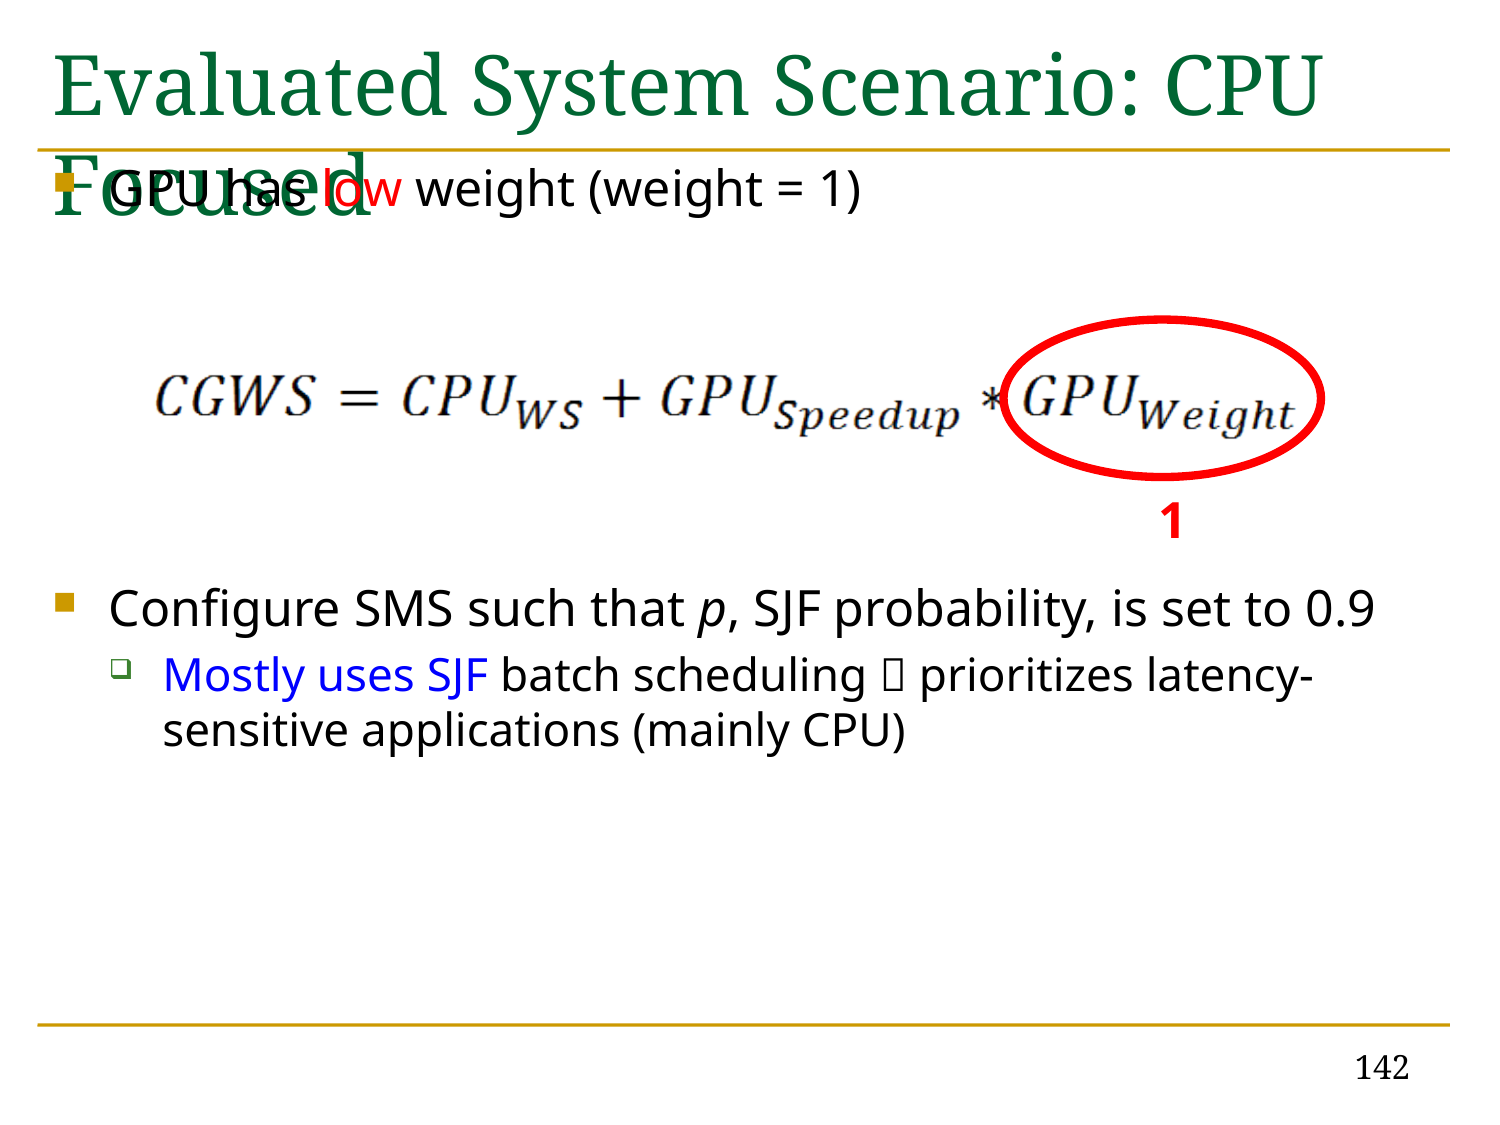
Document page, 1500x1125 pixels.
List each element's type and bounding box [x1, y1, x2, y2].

slide_number [1074, 1023, 1426, 1100]
picture [152, 360, 1003, 451]
list [37, 148, 1451, 1026]
title [37, 24, 1451, 148]
text_box [1003, 319, 1322, 557]
